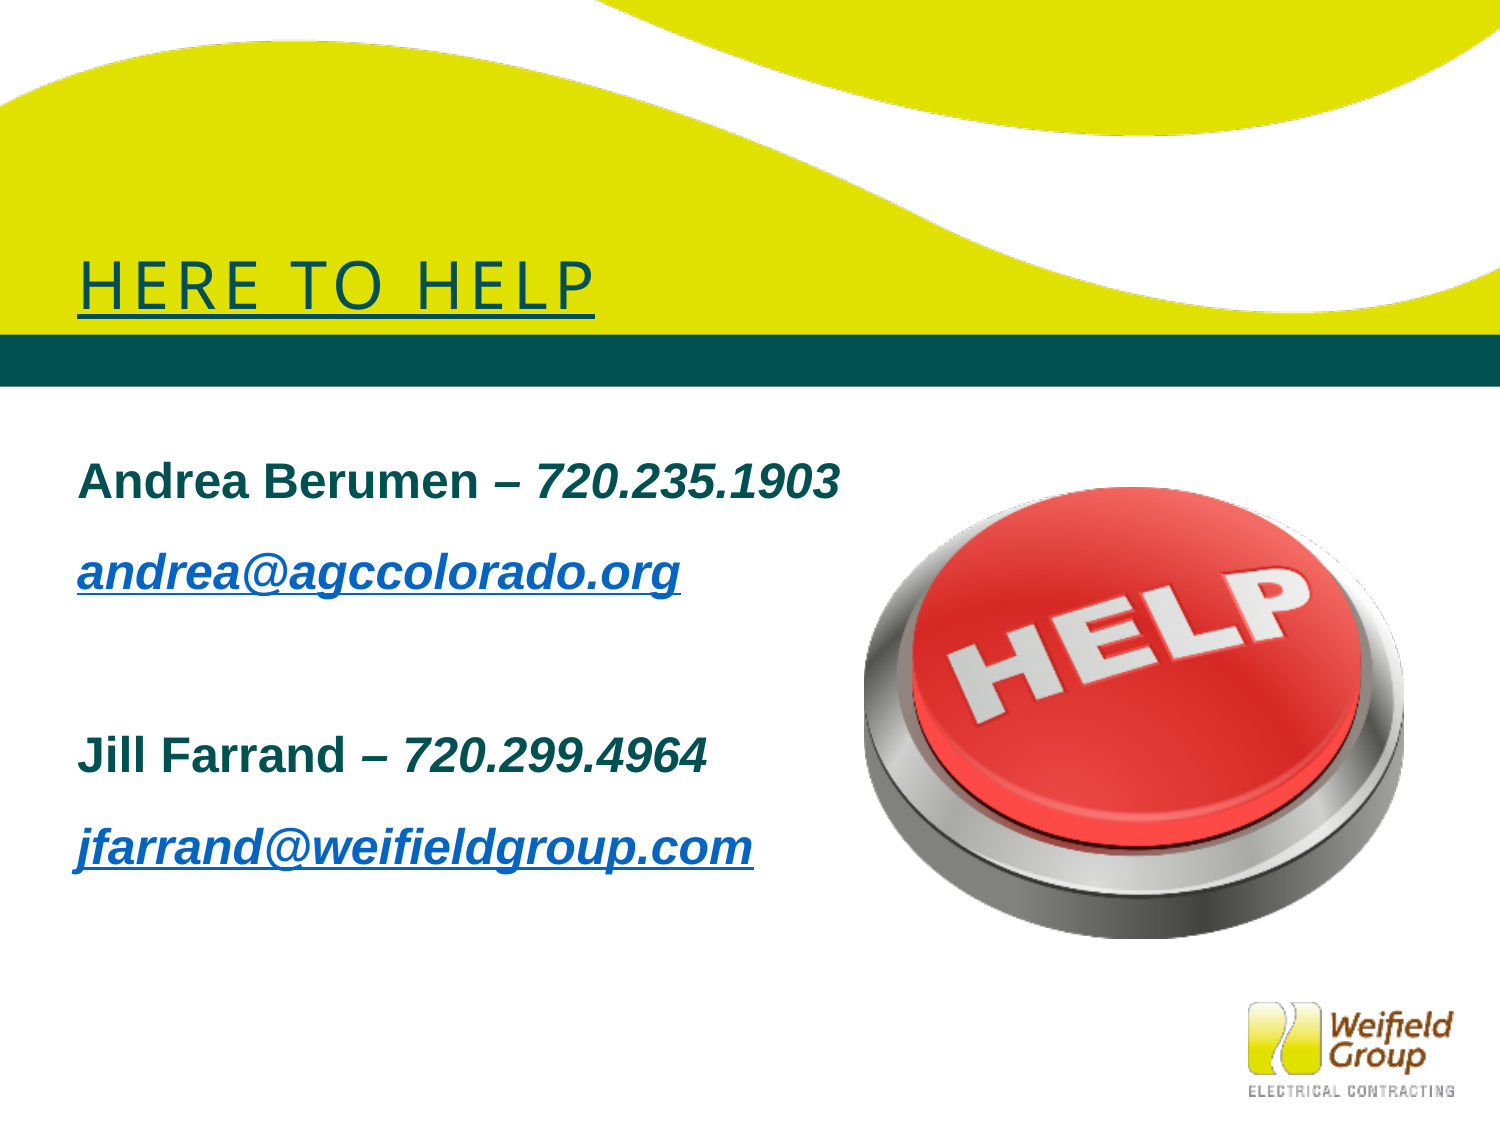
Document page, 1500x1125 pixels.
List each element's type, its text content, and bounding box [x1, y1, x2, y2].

title HERE TO HELP [62, 68, 1421, 332]
picture [0, 0, 1500, 334]
list Andrea Berumen – 720.235.1903 andrea@agccolorado.org Jill Farrand – 720.299.4964 jfarrand@weifieldgroup.com [62, 370, 1500, 1125]
picture [864, 487, 1404, 939]
